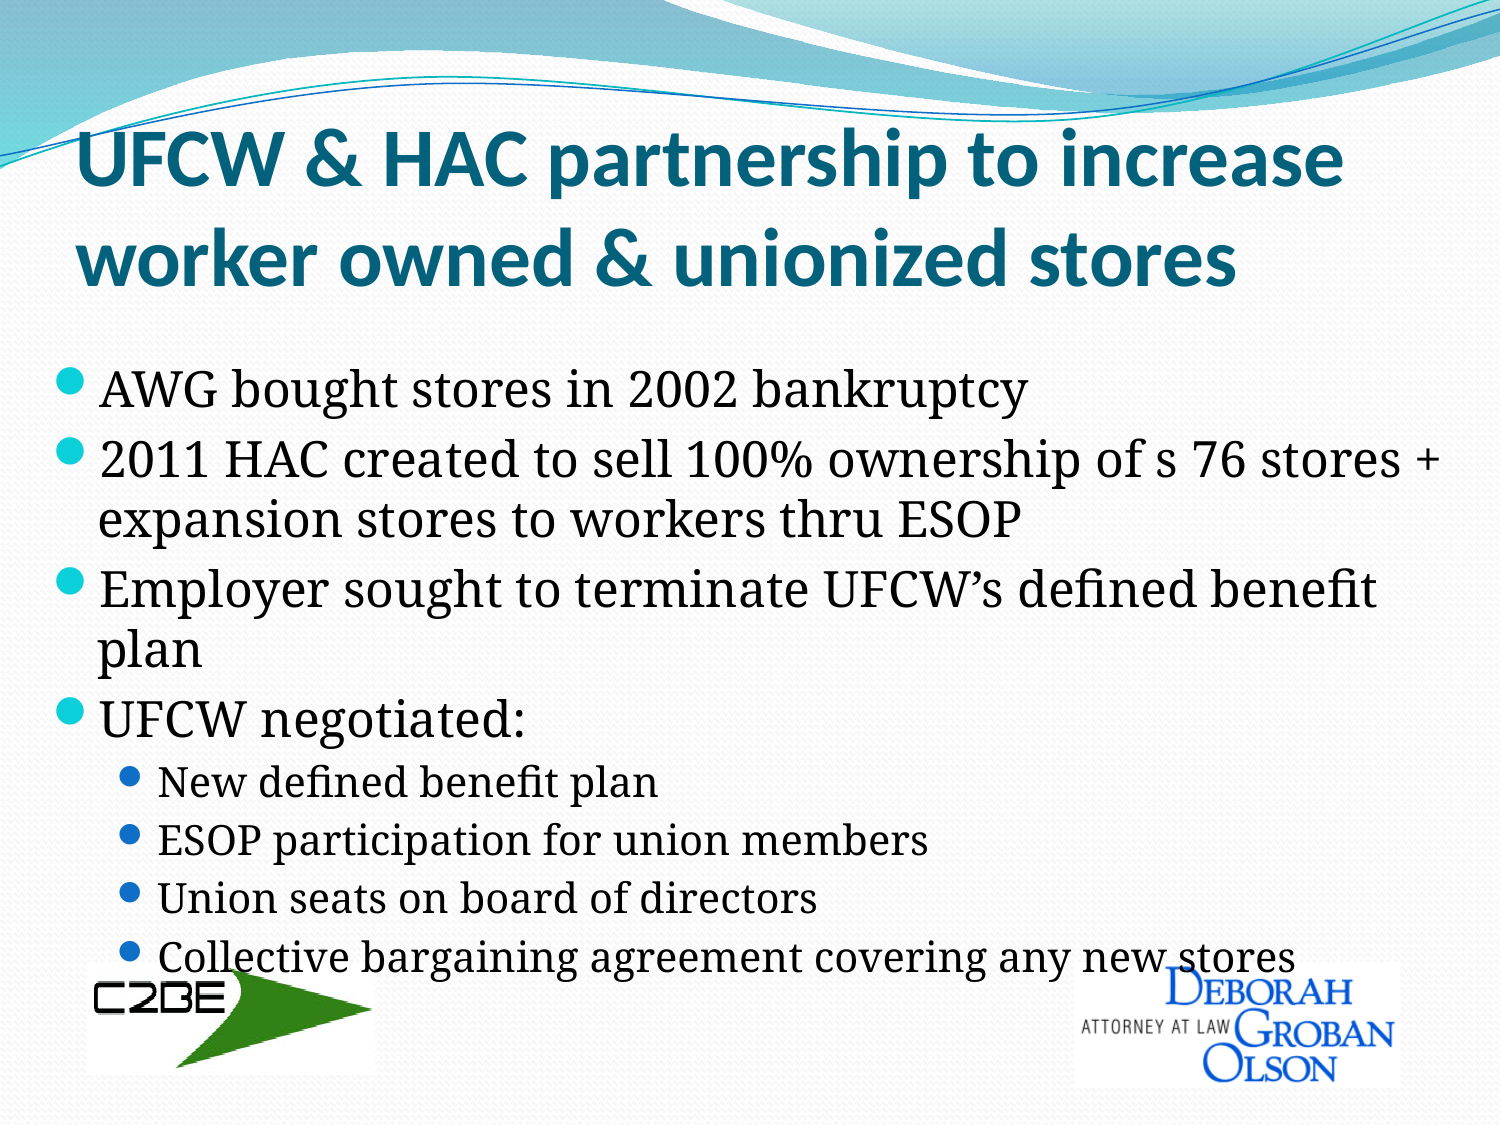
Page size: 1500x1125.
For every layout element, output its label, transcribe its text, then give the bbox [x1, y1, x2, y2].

picture [87, 1005, 375, 1075]
picture [1074, 1005, 1400, 1088]
title UFCW & HAC partnership to increase worker owned & unionized stores [75, 115, 1425, 303]
list AWG bought stores in 2002 bankruptcy 2011 HAC created to sell 100% ownership of s 76 stores + expansion stores to workers thru ESOP Employer sought to terminate UFCW’s defined benefit plan UFCW negotiated: New defined benefit plan ESOP participation for union members Union seats on board of directors Collective bargaining agreement covering any new stores [37, 350, 1500, 1005]
